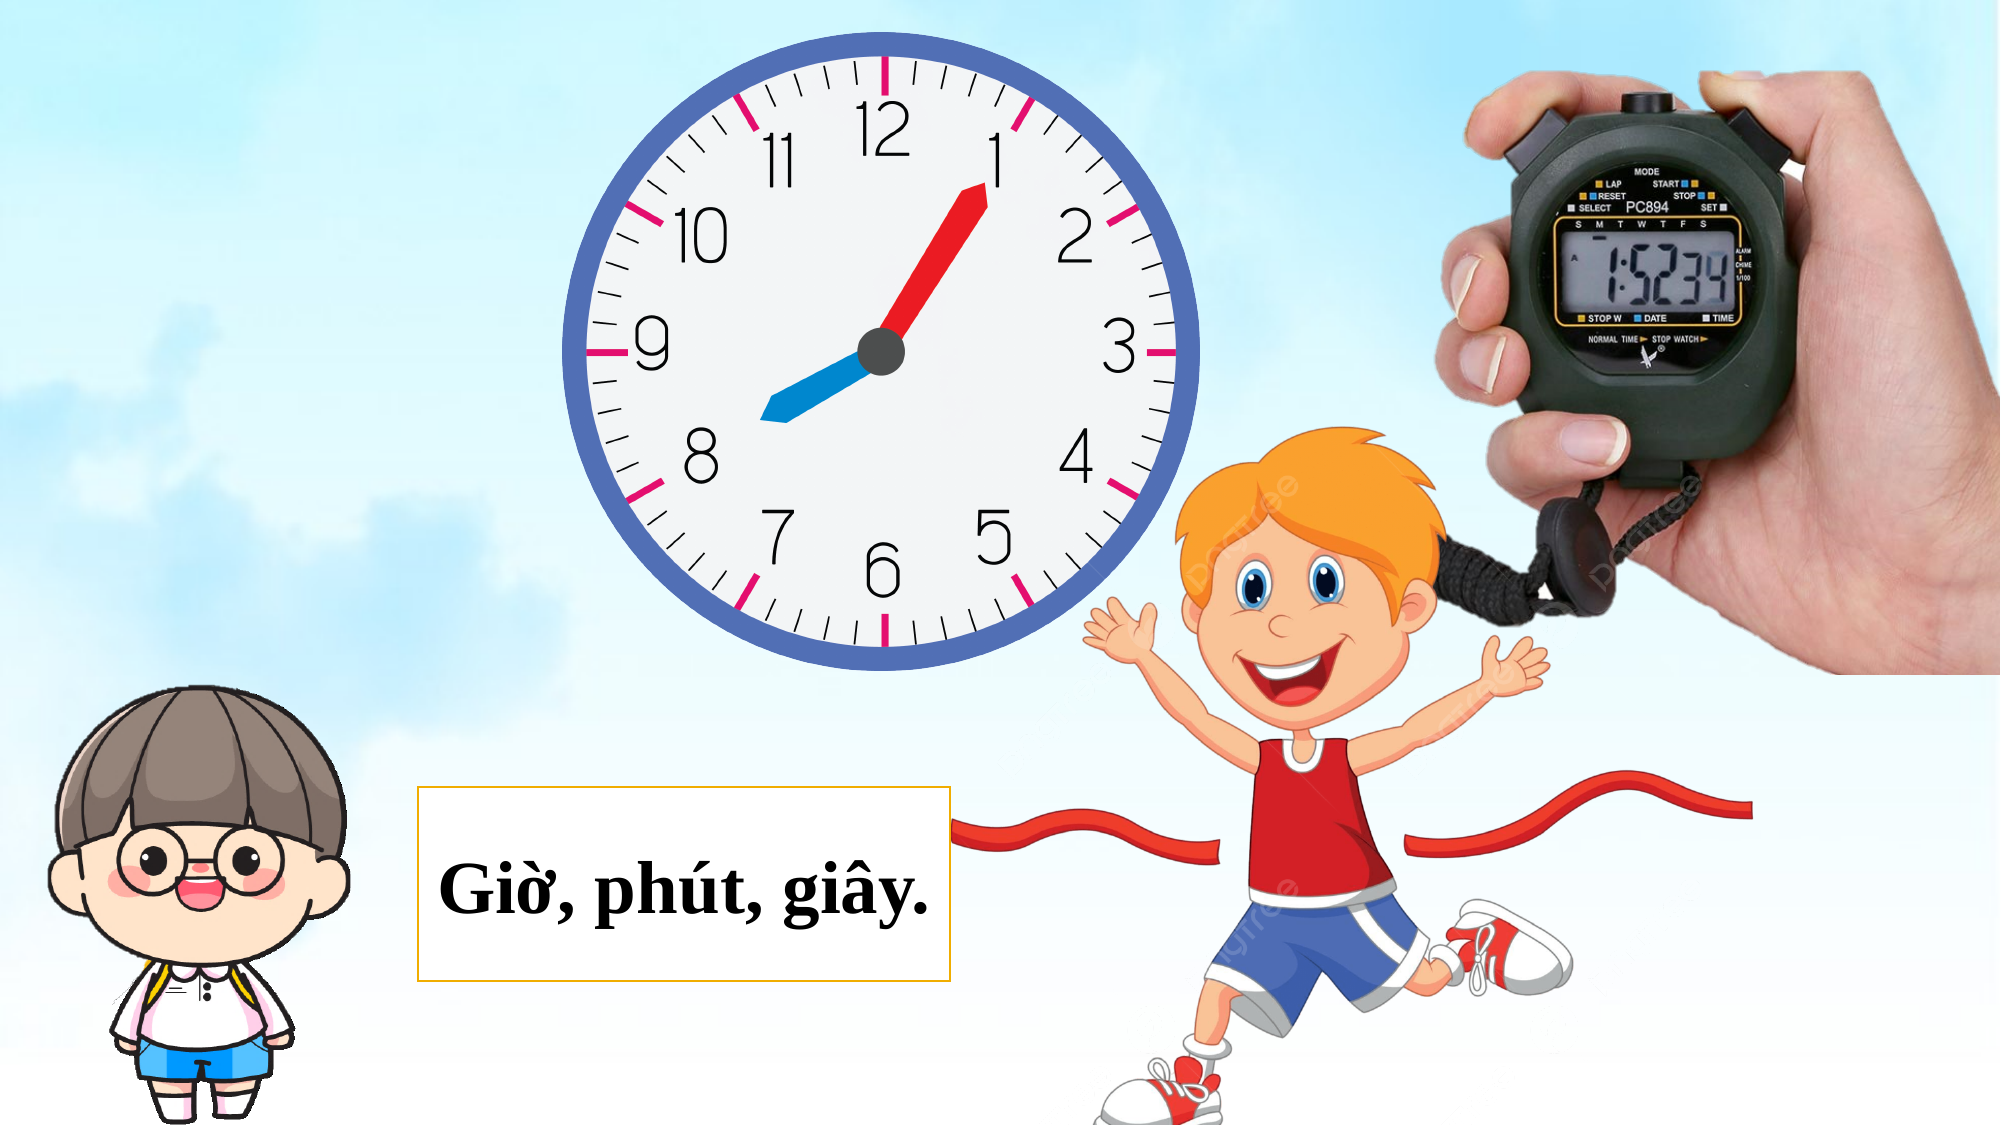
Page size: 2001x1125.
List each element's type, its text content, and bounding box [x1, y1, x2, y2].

picture [0, 0, 2001, 1125]
text_box Giờ, phút, giây. [417, 786, 949, 982]
